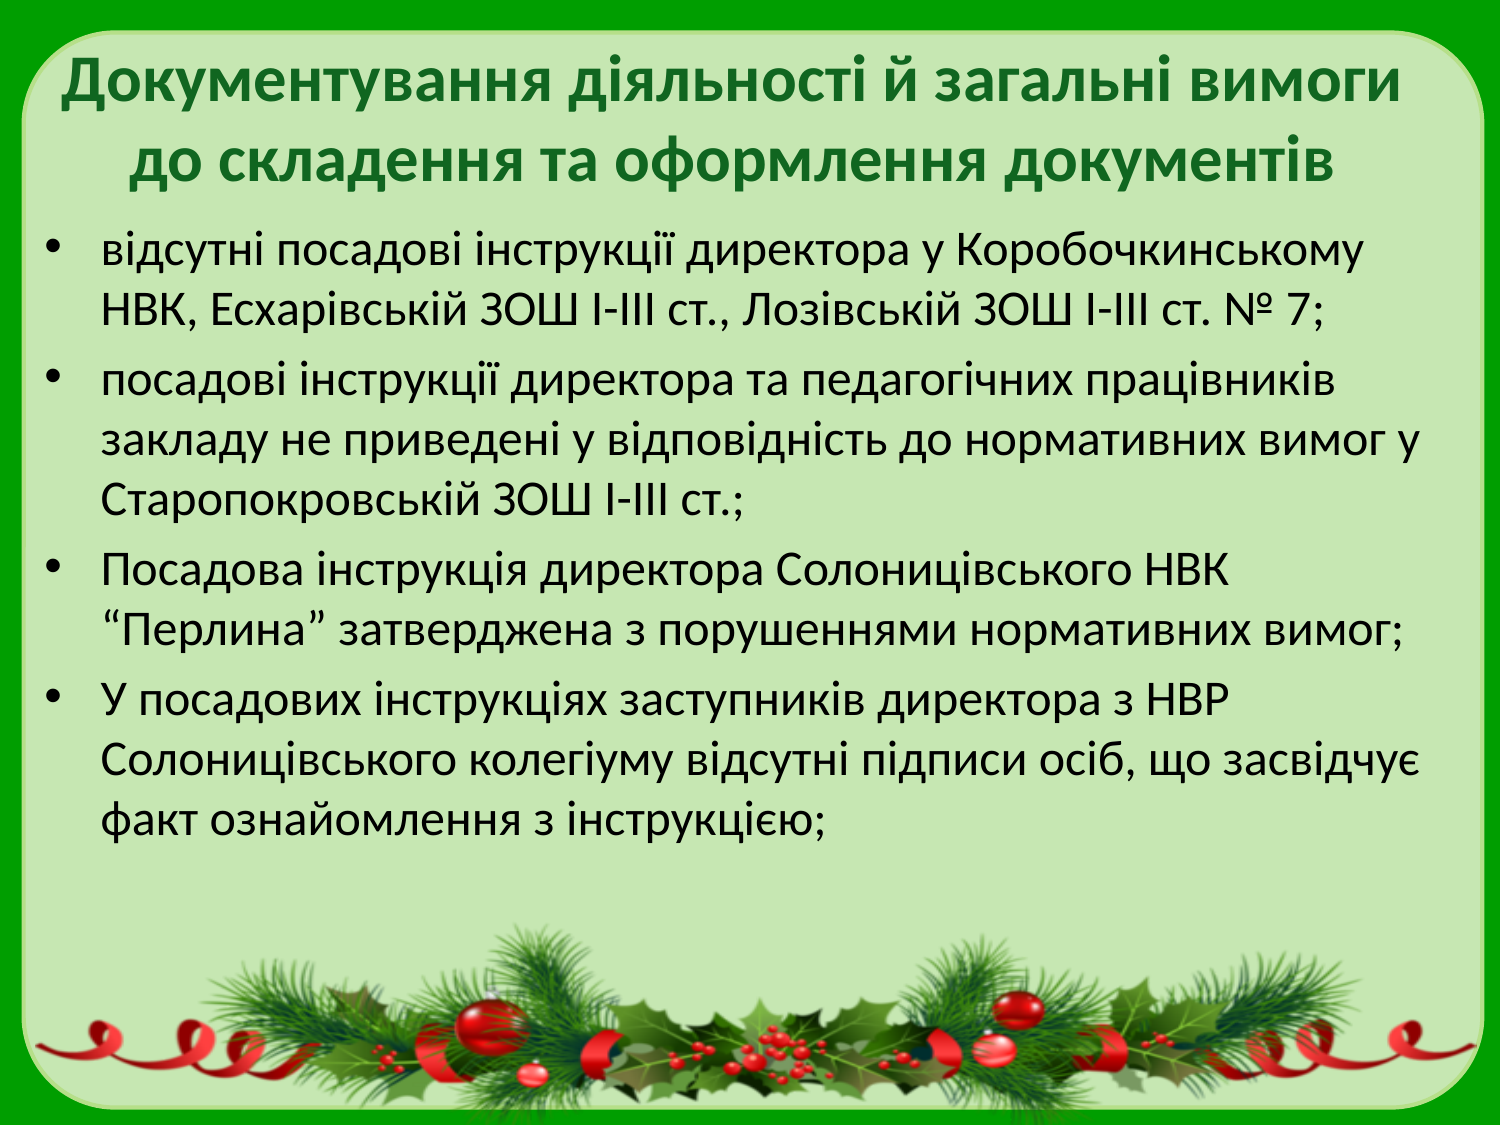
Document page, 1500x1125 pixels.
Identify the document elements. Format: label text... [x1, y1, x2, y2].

list відсутні посадові інструкції директора у Коробочкинському НВК, Есхарівській ЗОШ І-ІІІ ст., Лозівській ЗОШ І-ІІІ ст. № 7; посадові інструкції директора та педагогічних працівників закладу не приведені у відповідність до нормативних вимог у Старопокровській ЗОШ І-ІІІ ст.; Посадова інструкція директора Солоницівського НВК “Перлина” затверджена з порушеннями нормативних вимог; У посадових інструкціях заступників директора з НВР Солоницівського колегіуму відсутні підписи осіб, що засвідчує факт ознайомлення з інструкцією; [29, 207, 1471, 1006]
picture [35, 918, 1477, 1125]
title Документування діяльності й загальні вимоги до складення та оформлення документів [40, 44, 1426, 185]
